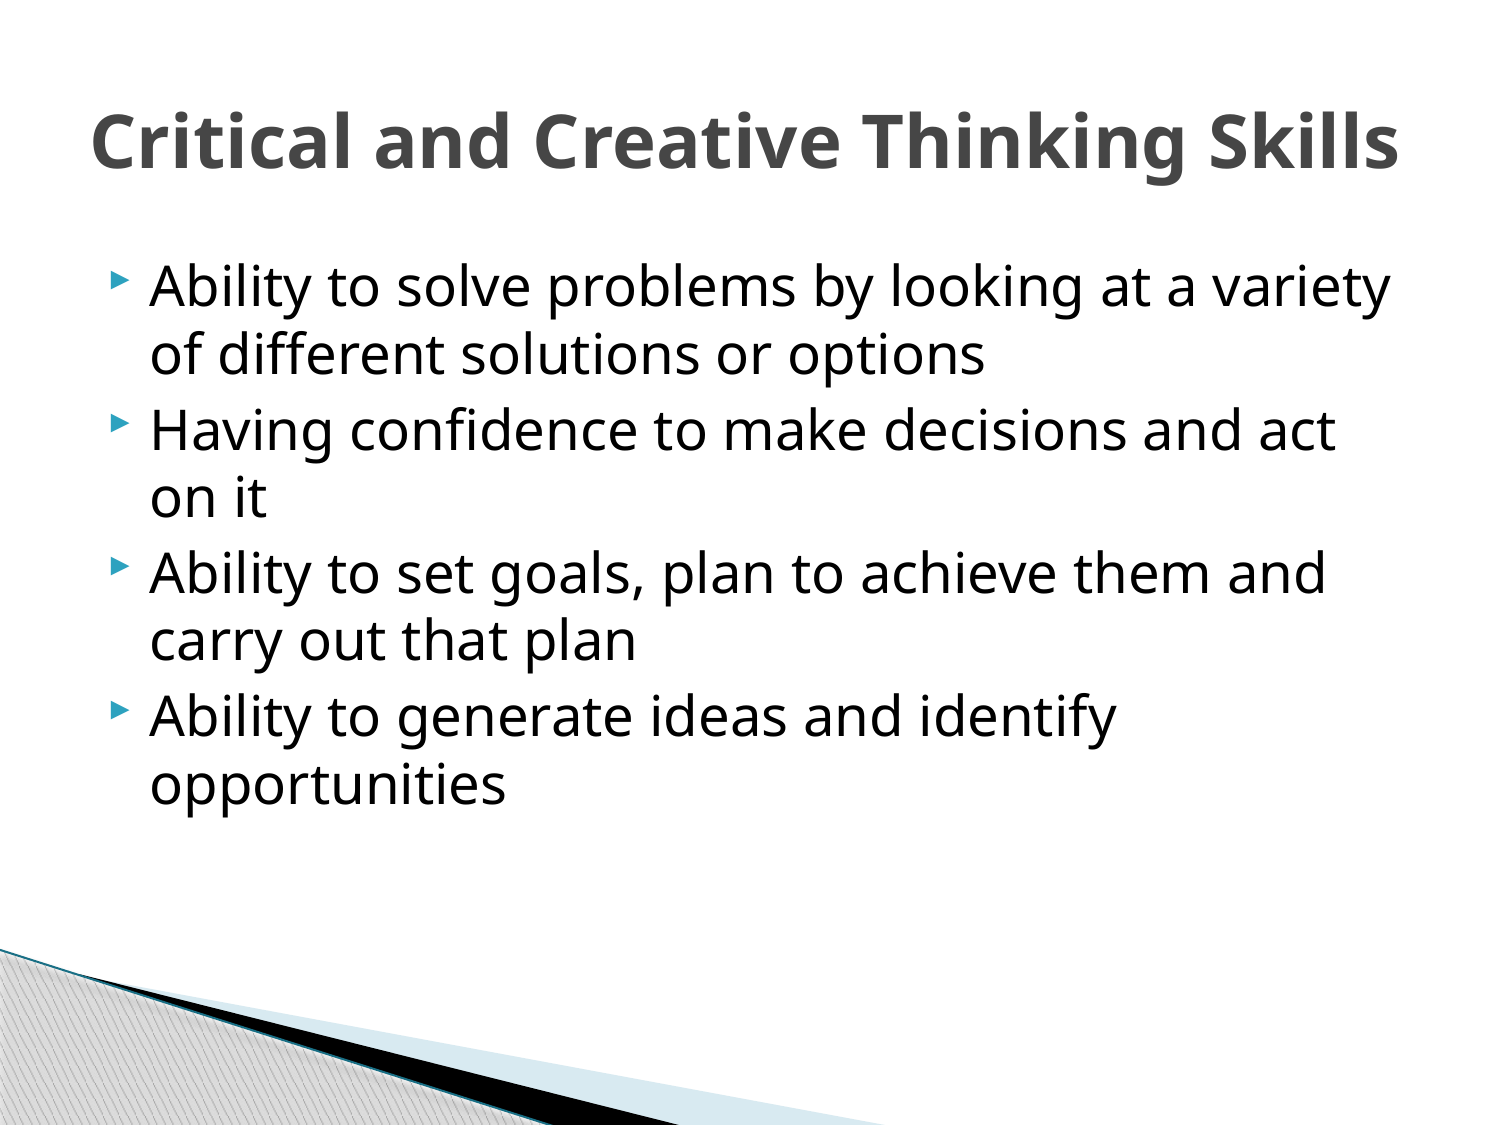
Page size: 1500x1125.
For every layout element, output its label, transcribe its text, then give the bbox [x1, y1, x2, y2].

list Ability to solve problems by looking at a variety of different solutions or options Having confidence to make decisions and act on it Ability to set goals, plan to achieve them and carry out that plan Ability to generate ideas and identify opportunities [75, 243, 1425, 986]
title Critical and Creative Thinking Skills [75, 45, 1425, 233]
